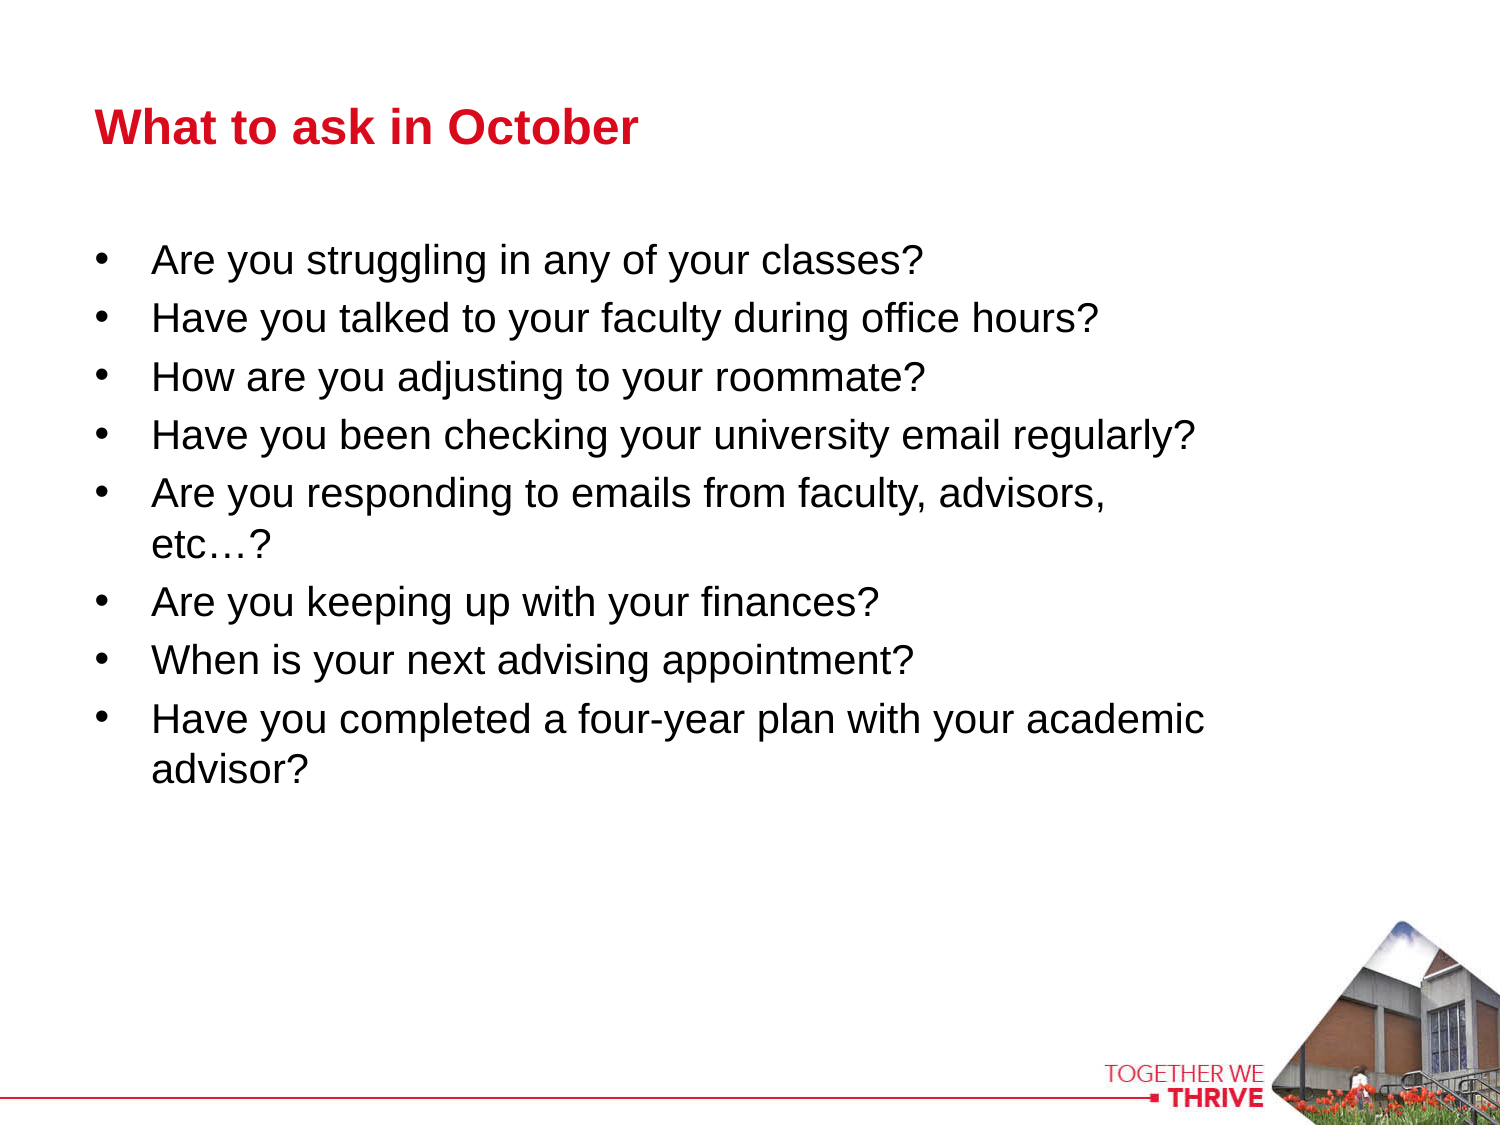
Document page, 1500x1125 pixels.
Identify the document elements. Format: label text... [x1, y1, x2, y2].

text_box What to ask in October Are you struggling in any of your classes? Have you talked to your faculty during office hours? How are you adjusting to your roommate? Have you been checking your university email regularly? Are you responding to emails from faculty, advisors, etc…? Are you keeping up with your finances? When is your next advising appointment? Have you completed a four-year plan with your academic advisor? [79, 86, 1239, 929]
picture [0, 0, 1500, 1125]
